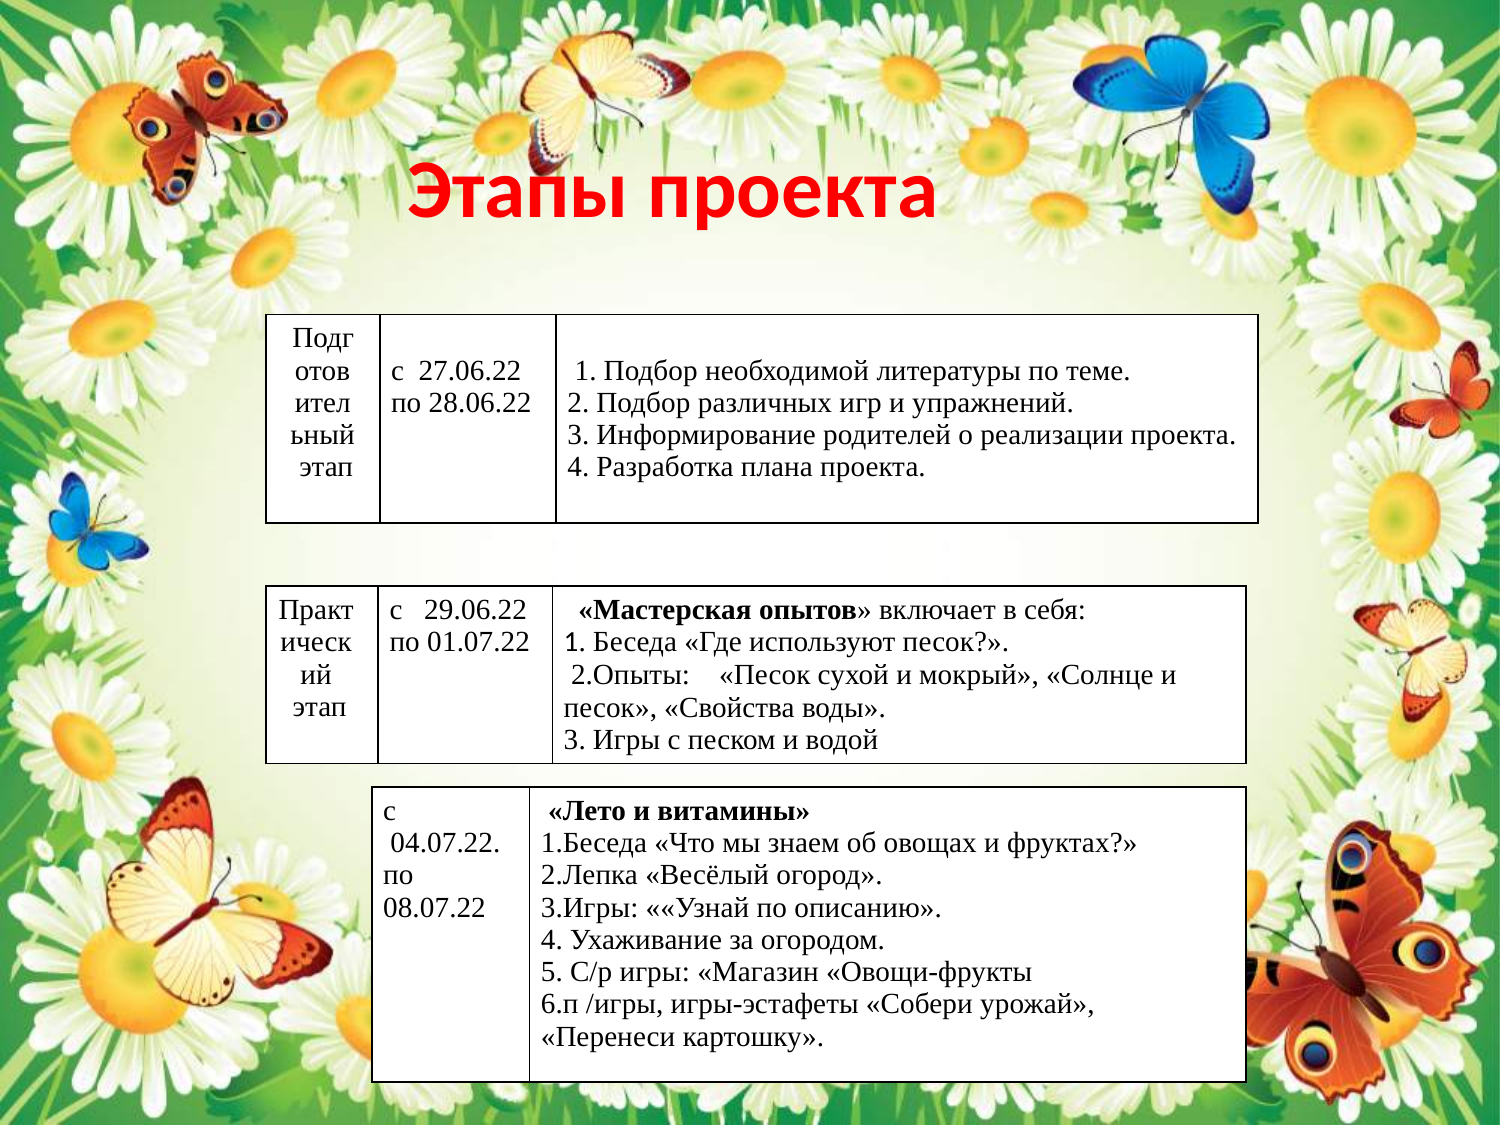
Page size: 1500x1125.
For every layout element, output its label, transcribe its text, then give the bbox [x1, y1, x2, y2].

table_header Подготовительный этап [267, 315, 379, 522]
table_header «Лето и витамины» 1.Беседа «Что мы знаем об овощах и фруктах?» 2.Лепка «Весёлый огород». 3.Игры: ««Узнай по описанию». 4. Ухаживание за огородом. 5. С/р игры: «Магазин «Овощи-фрукты 6.п /игры, игры-эстафеты «Собери урожай», «Перенеси картошку». [530, 788, 1245, 1081]
table_header Практический этап [267, 587, 377, 763]
table_header с 04.07.22. по 08.07.22 [373, 788, 529, 1081]
picture [0, 0, 1500, 1125]
table_header «Мастерская опытов» включает в себя: 1. Беседа «Где используют песок?». 2.Опыты: «Песок сухой и мокрый», «Солнце и песок», «Свойства воды». 3. Игры с песком и водой [553, 587, 1245, 763]
table_header 1. Подбор необходимой литературы по теме. 2. Подбор различных игр и упражнений. 3. Информирование родителей о реализации проекта. 4. Разработка плана проекта. [557, 315, 1257, 522]
table_header с 27.06.22 по 28.06.22 [381, 315, 555, 522]
table_header с 29.06.22 по 01.07.22 [379, 587, 552, 763]
title Этапы проекта [0, 90, 1348, 278]
